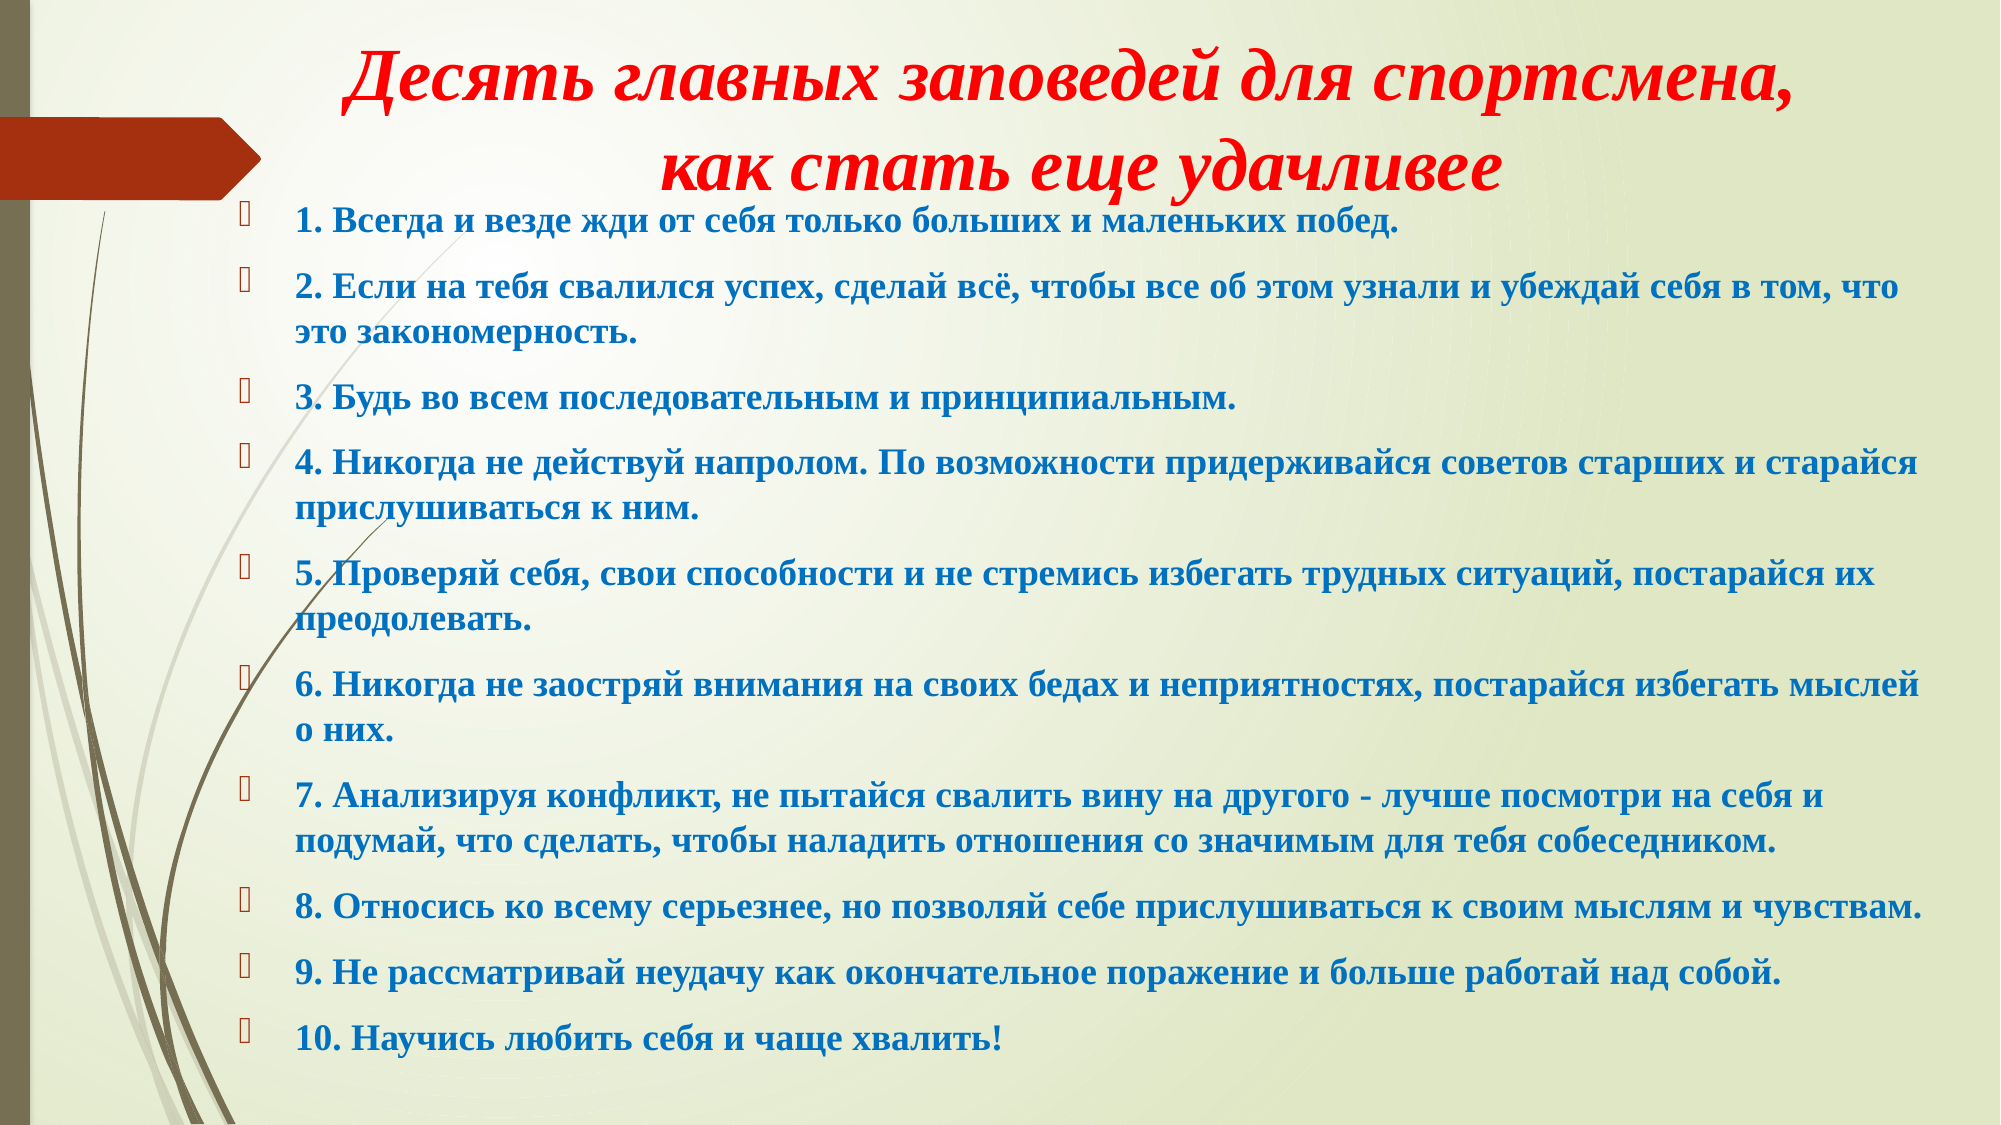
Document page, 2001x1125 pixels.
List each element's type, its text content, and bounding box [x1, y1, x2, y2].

title Десять главных заповедей для спортсмена, как стать еще удачливее [270, 17, 1894, 187]
list 1. Всегда и везде жди от себя только больших и маленьких побед. 2. Если на тебя свалился успех, сделай всё, чтобы все об этом узнали и убеждай себя в том, что это закономерность. 3. Будь во всем последовательным и принципиальным. 4. Никогда не действуй напролом. По возможности придерживайся советов старших и старайся прислушиваться к ним. 5. Проверяй себя, свои способности и не стремись избегать трудных ситуаций, постарайся их преодолевать. 6. Никогда не заостряй внимания на своих бедах и неприятностях, постарайся избегать мыслей о них. 7. Анализируя конфликт, не пытайся свалить вину на другого - лучше посмотри на себя и подумай, что сделать, чтобы наладить отношения со значимым для тебя собеседником. 8. Относись ко всему серьезнее, но позволяй себе прислушиваться к своим мыслям и чувствам. 9. Не рассматривай неудачу как окончательное поражение и больше работай над собой. 10. Научись любить себя и чаще хвалить! [223, 187, 1950, 1040]
